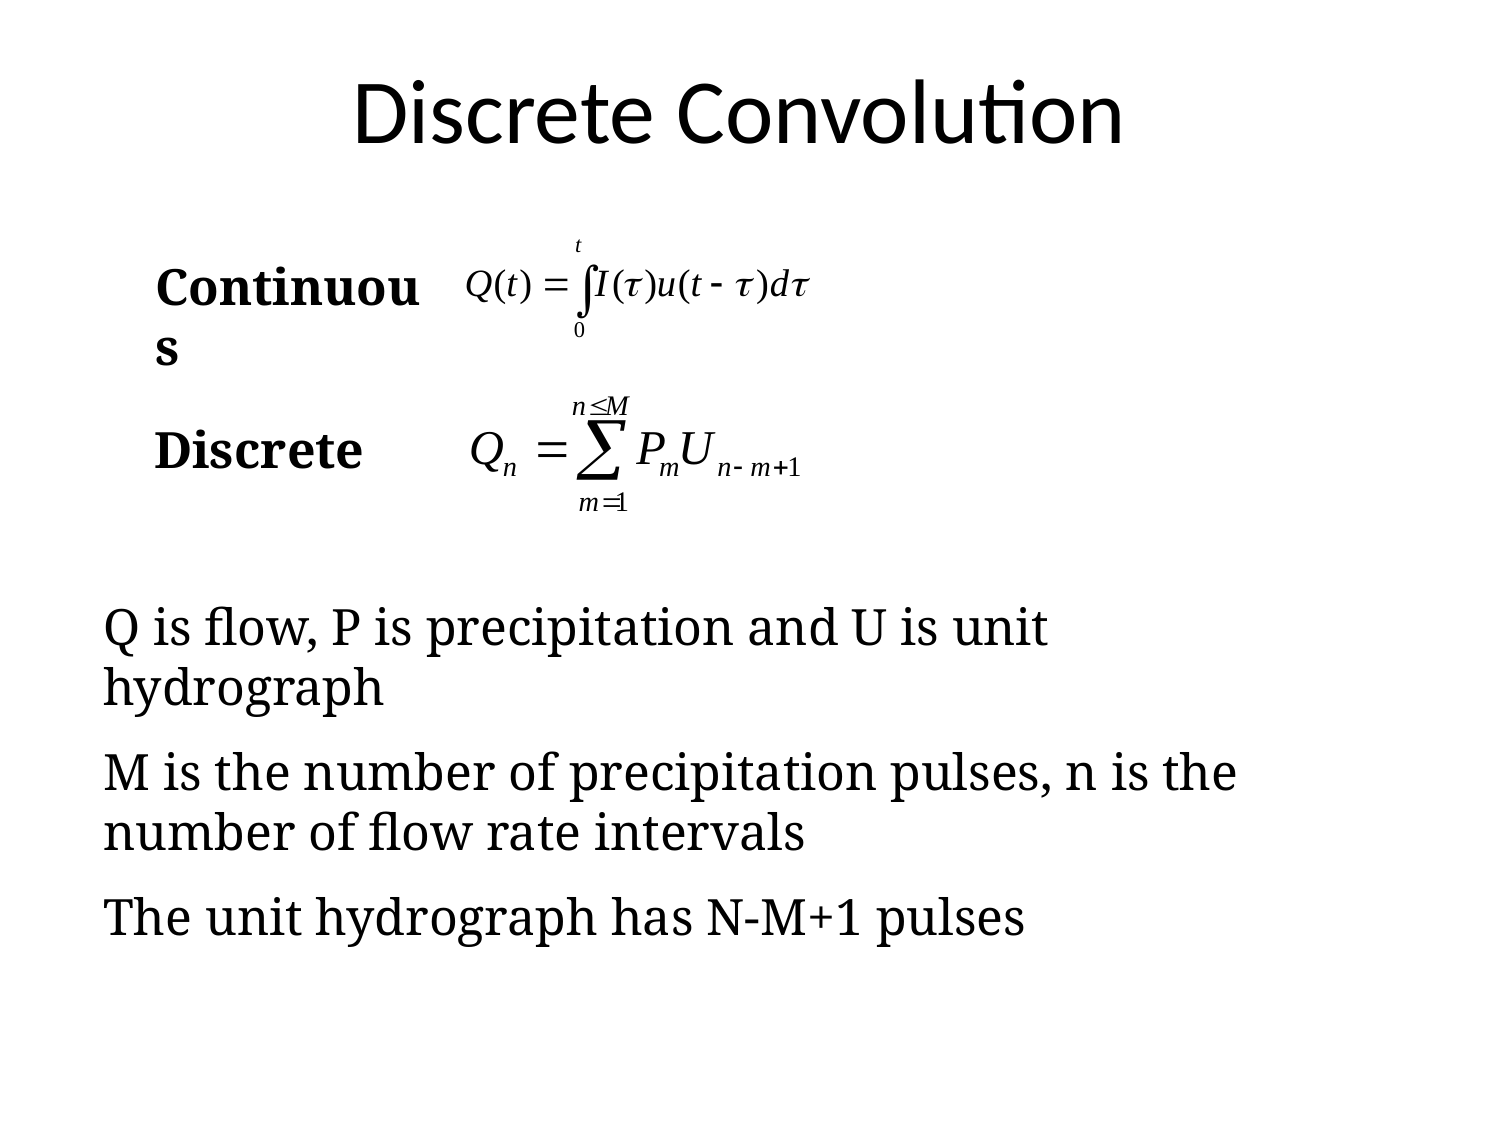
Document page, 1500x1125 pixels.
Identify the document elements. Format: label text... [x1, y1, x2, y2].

text_box Continuous [140, 247, 436, 383]
text_box Q is flow, P is precipitation and U is unit hydrograph M is the number of precipitation pulses, n is the number of flow rate intervals The unit hydrograph has N-M+1 pulses [88, 588, 1263, 954]
text_box Discrete [139, 410, 435, 486]
picture [459, 225, 820, 348]
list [462, 383, 812, 522]
title Discrete Convolution [75, 42, 1425, 171]
